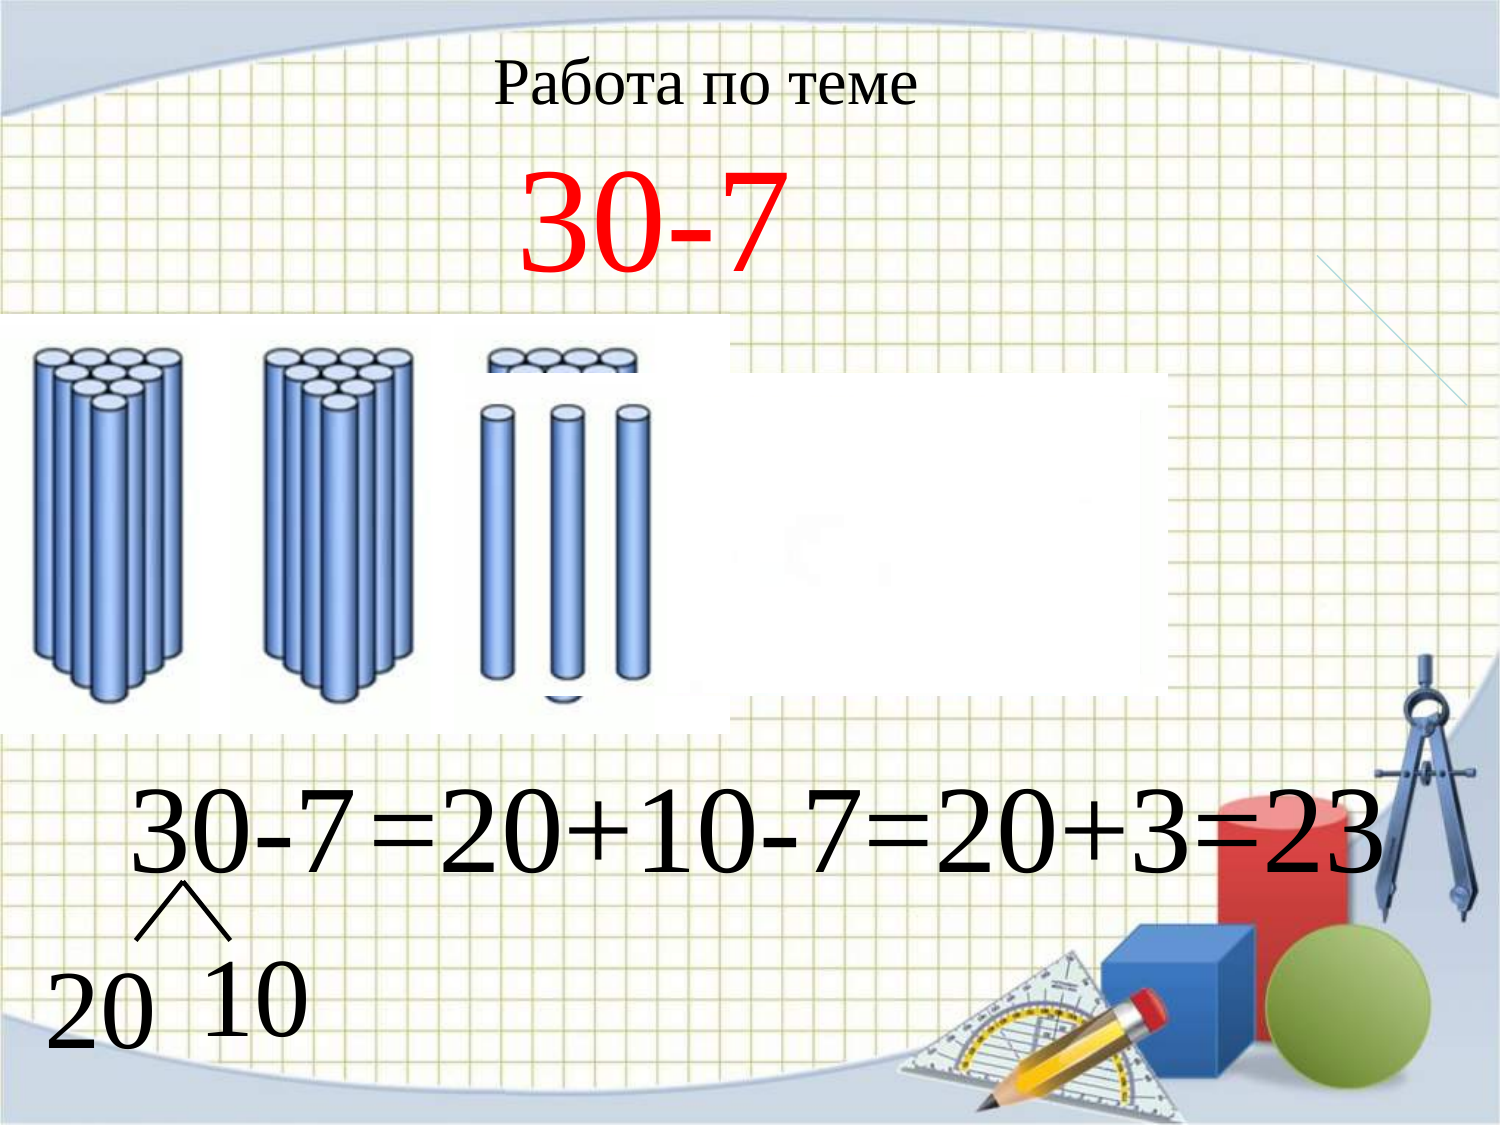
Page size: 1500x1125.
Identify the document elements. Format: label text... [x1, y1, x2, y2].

text_box 10 [183, 916, 327, 1067]
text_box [182, 881, 231, 941]
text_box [1316, 255, 1468, 406]
text_box 20 [29, 928, 186, 1079]
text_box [135, 881, 180, 941]
picture [0, 0, 1500, 1125]
text_box =20+10-7=20+3=23 [353, 739, 1403, 905]
text_box 30-7 [113, 743, 353, 905]
text_box Работа по теме [478, 30, 956, 126]
text_box 30-7 [501, 113, 872, 309]
